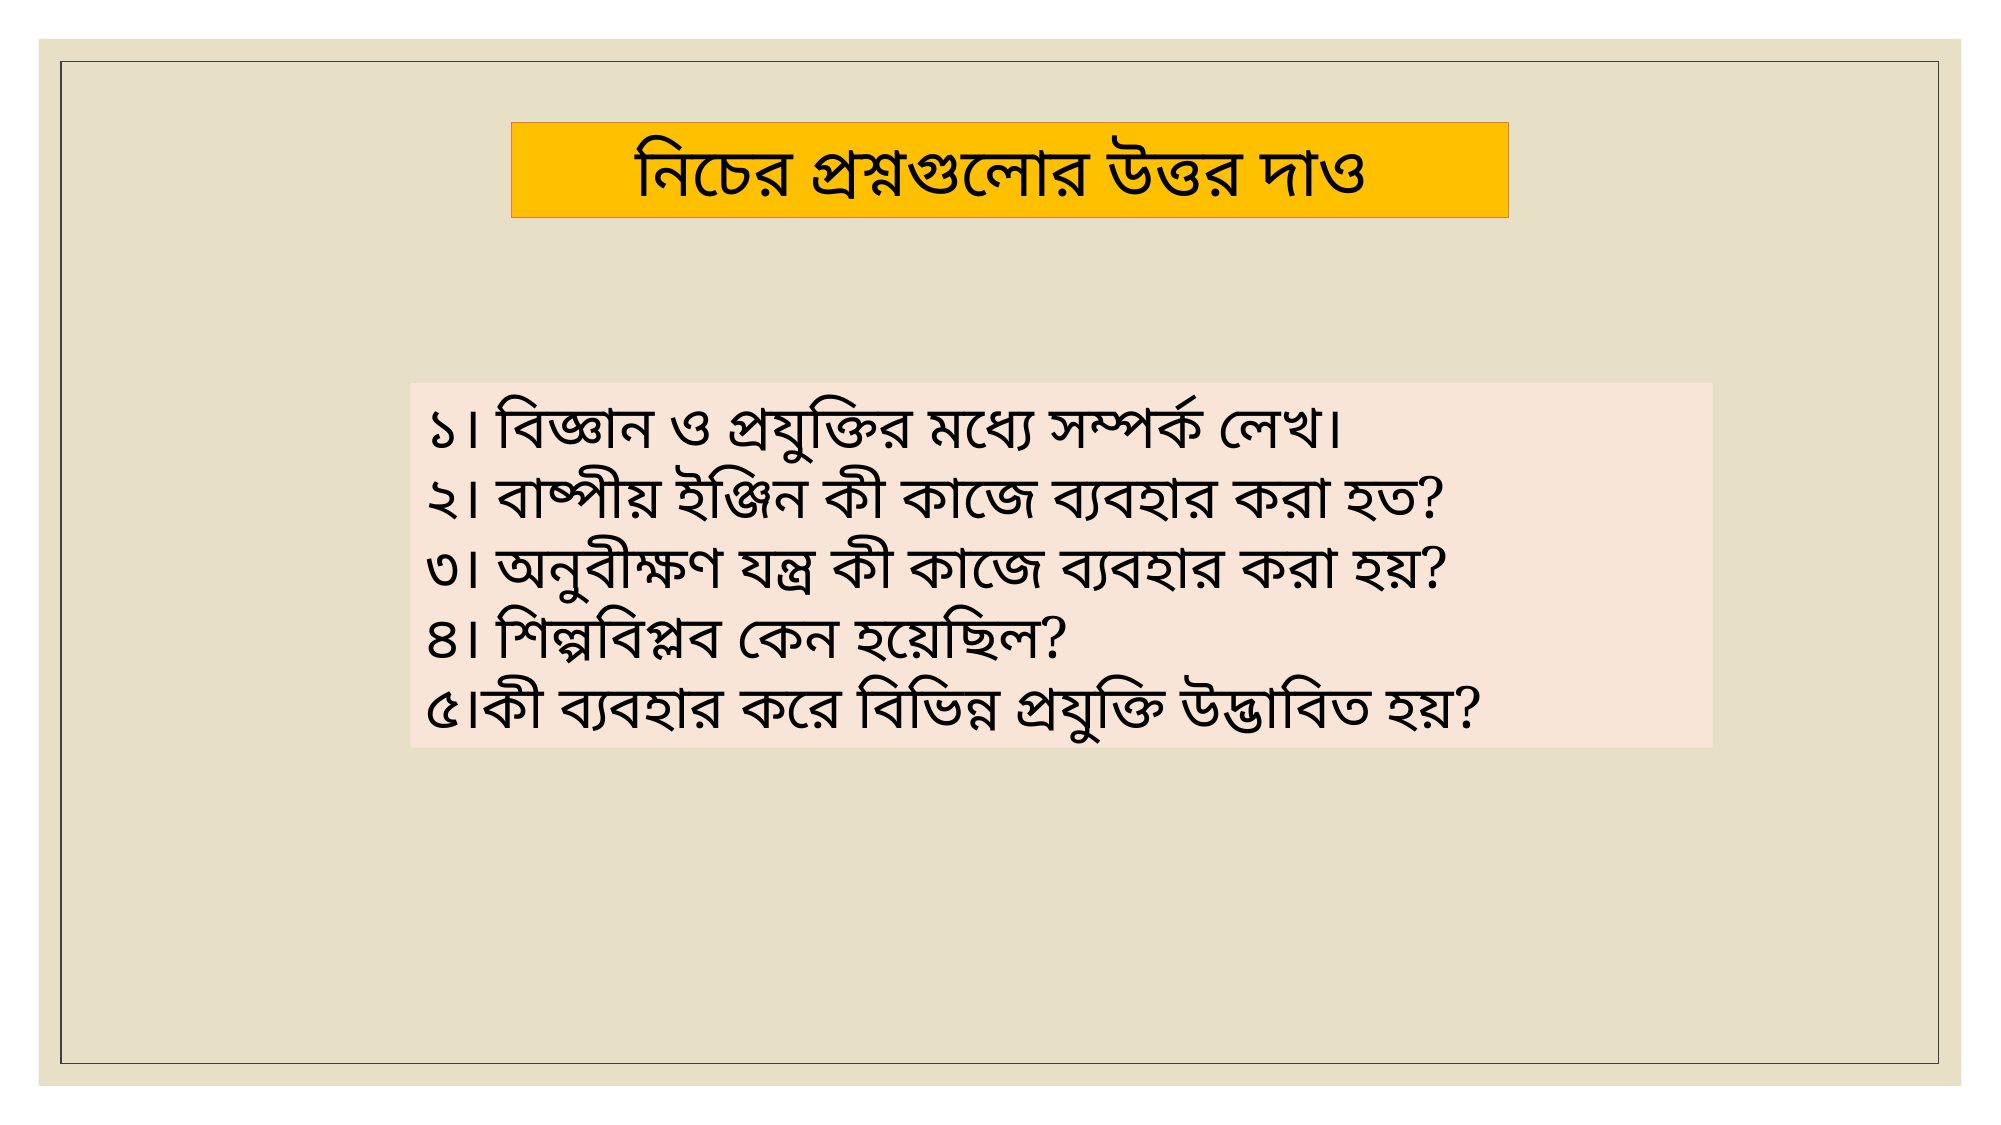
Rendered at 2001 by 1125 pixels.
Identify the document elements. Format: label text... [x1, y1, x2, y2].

text_box ১। বিজ্ঞান ও প্রযুক্তির মধ্যে সম্পর্ক লেখ। ২। বাষ্পীয় ইঞ্জিন কী কাজে ব্যবহার করা হত? ৩। অনুবীক্ষণ যন্ত্র কী কাজে ব্যবহার করা হয়? ৪। শিল্পবিপ্লব কেন হয়েছিল? ৫।কী ব্যবহার করে বিভিন্ন প্রযুক্তি উদ্ভাবিত হয়? [410, 383, 1713, 748]
text_box নিচের প্রশ্নগুলোর উত্তর দাও [511, 122, 1509, 218]
